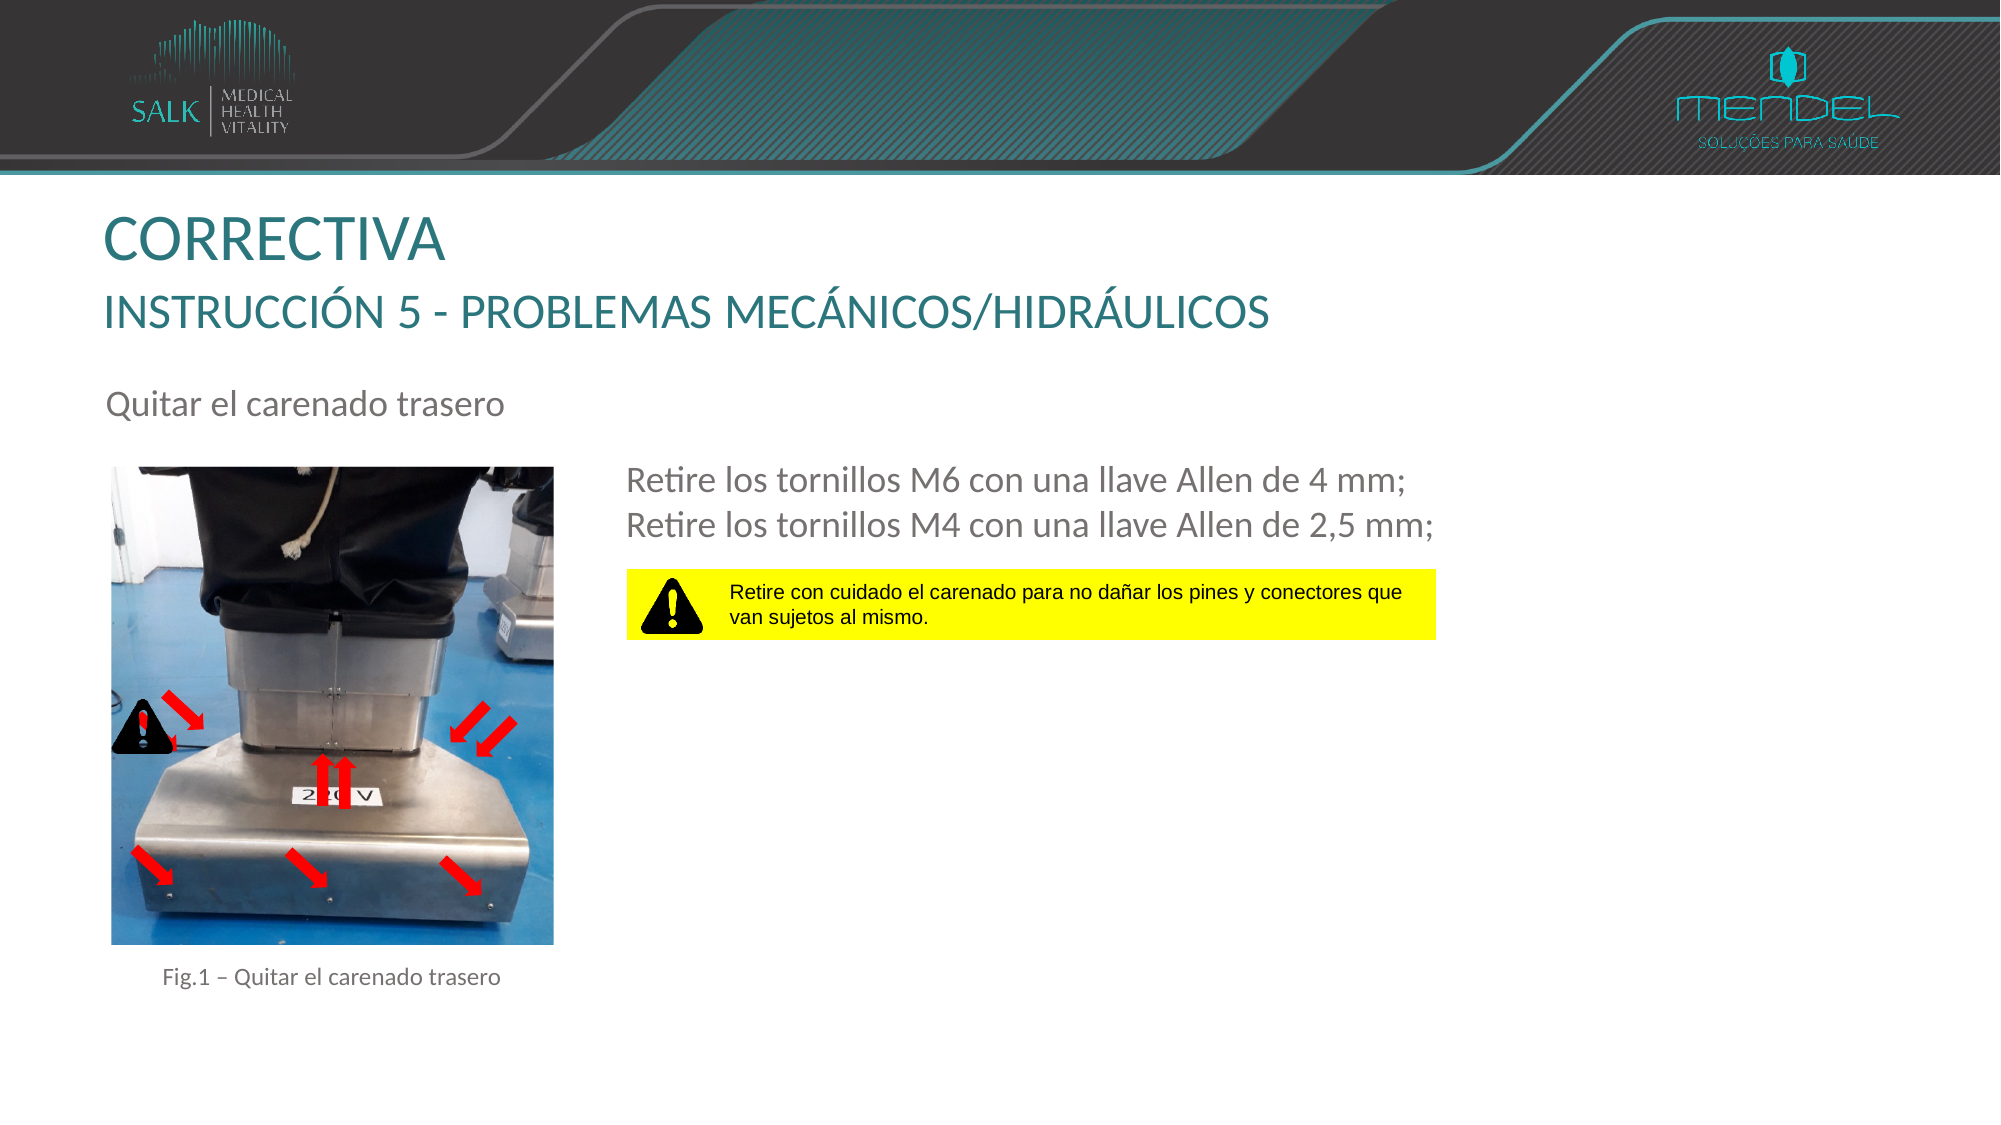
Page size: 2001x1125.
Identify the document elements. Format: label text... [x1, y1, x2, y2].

text_box INSTRUCCIÓN 5 - PROBLEMAS MECÁNICOS/HIDRÁULICOS [88, 271, 1852, 346]
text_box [0, 0, 2000, 175]
text_box CORRECTIVA [88, 195, 1417, 289]
picture [641, 578, 703, 634]
table_header Retire con cuidado el carenado para no dañar los pines y conectores que van sujetos al mismo. [718, 569, 1436, 640]
text_box Retire los tornillos M6 con una llave Allen de 4 mm; Retire los tornillos M4 con una llave Allen de 2,5 mm; [611, 447, 1521, 553]
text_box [111, 466, 554, 945]
picture [112, 699, 173, 754]
table_header [627, 569, 718, 640]
text_box Fig.1 – Quitar el carenado trasero [111, 953, 553, 998]
text_box Quitar el carenado trasero [90, 371, 1899, 431]
